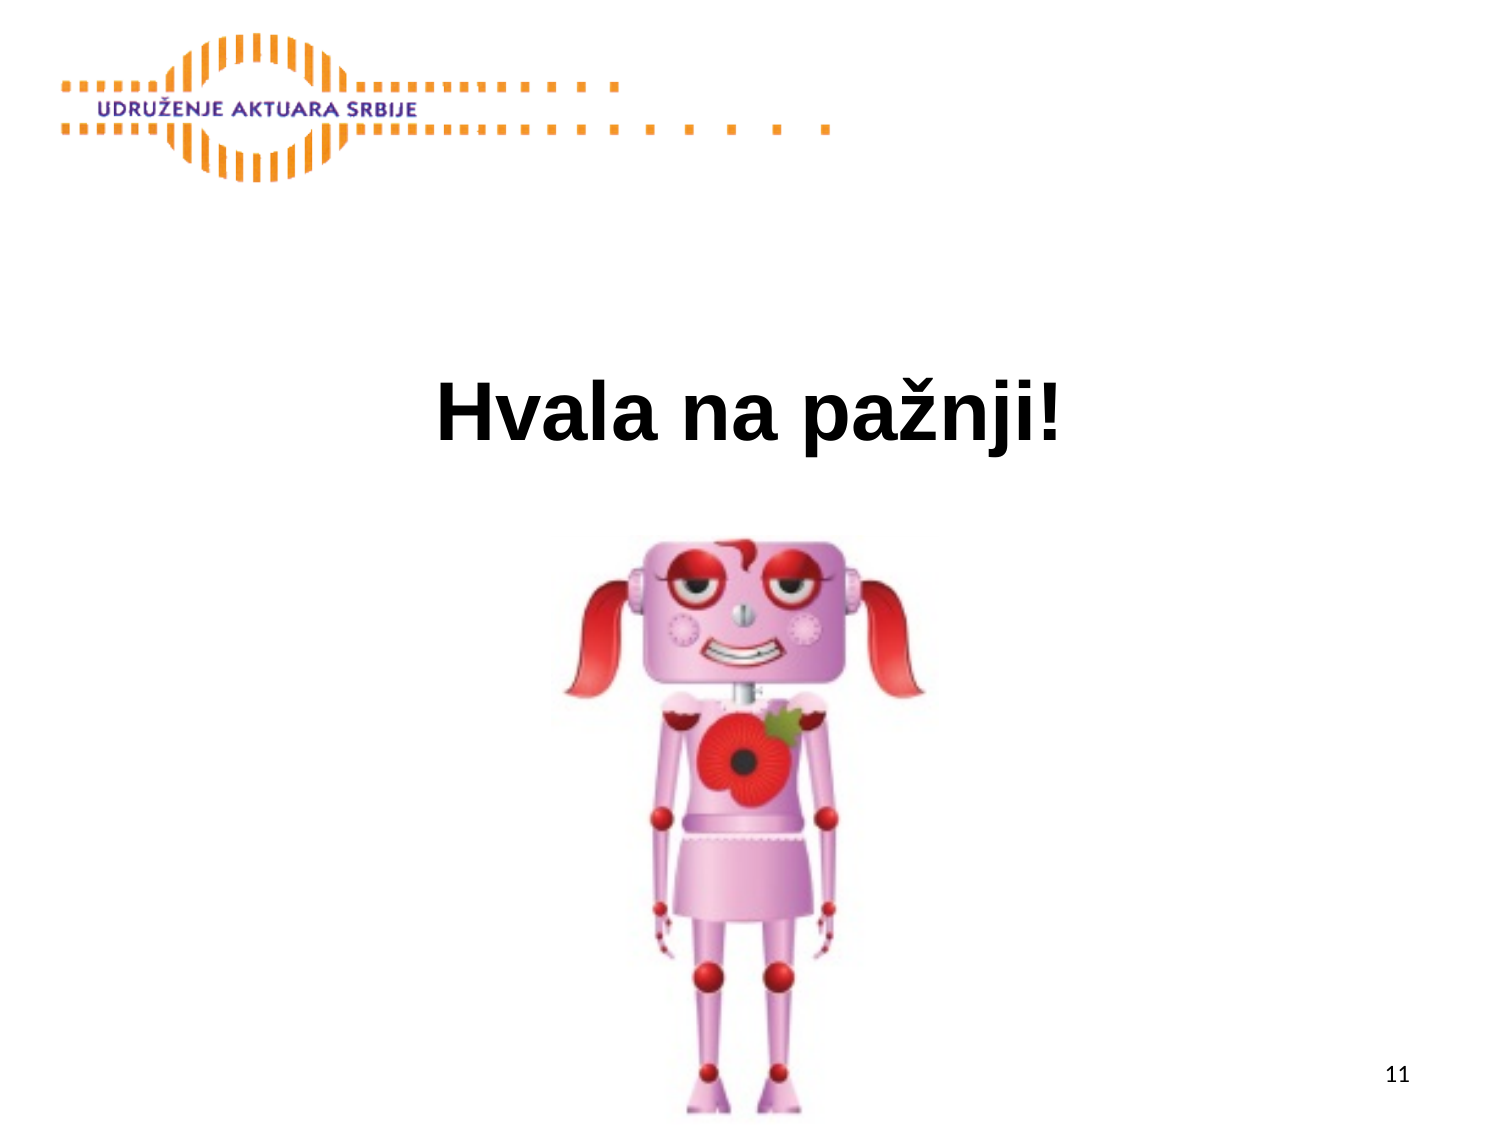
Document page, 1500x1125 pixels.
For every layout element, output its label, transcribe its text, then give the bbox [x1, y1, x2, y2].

subtitle Hvala na pažnji! [0, 349, 1500, 638]
slide_number 11 [1074, 1042, 1425, 1103]
picture [551, 535, 940, 1125]
picture [52, 30, 835, 186]
